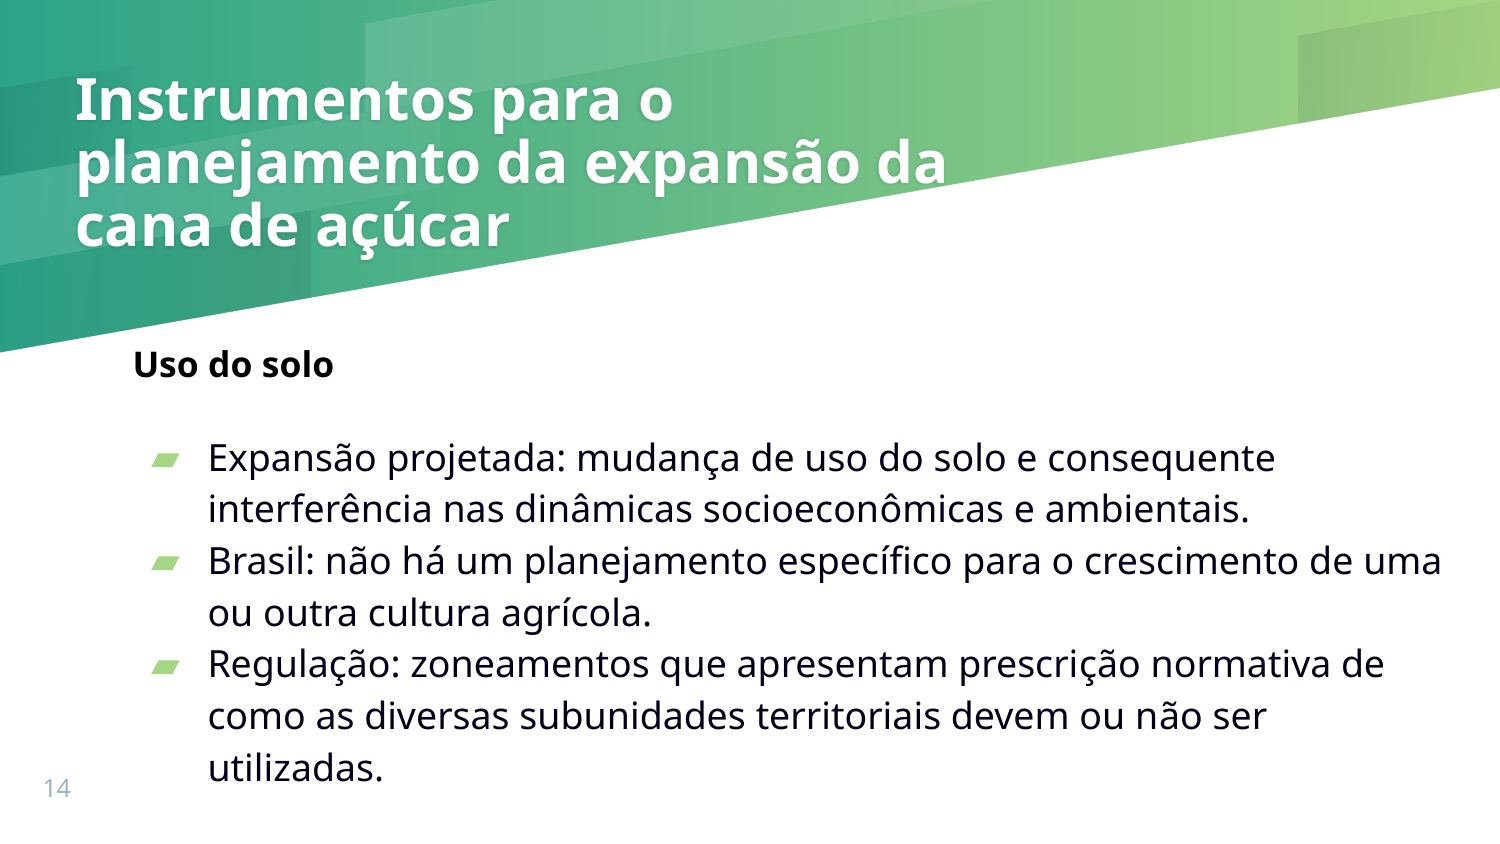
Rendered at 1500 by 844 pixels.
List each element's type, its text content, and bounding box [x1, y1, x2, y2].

slide_number ‹#› [42, 766, 122, 807]
title Instrumentos para o planejamento da expansão da cana de açúcar [75, 15, 975, 314]
list Uso do solo Expansão projetada: mudança de uso do solo e consequente interferência nas dinâmicas socioeconômicas e ambientais. Brasil: não há um planejamento específico para o crescimento de uma ou outra cultura agrícola. Regulação: zoneamentos que apresentam prescrição normativa de como as diversas subunidades territoriais devem ou não ser utilizadas. [132, 336, 1444, 799]
